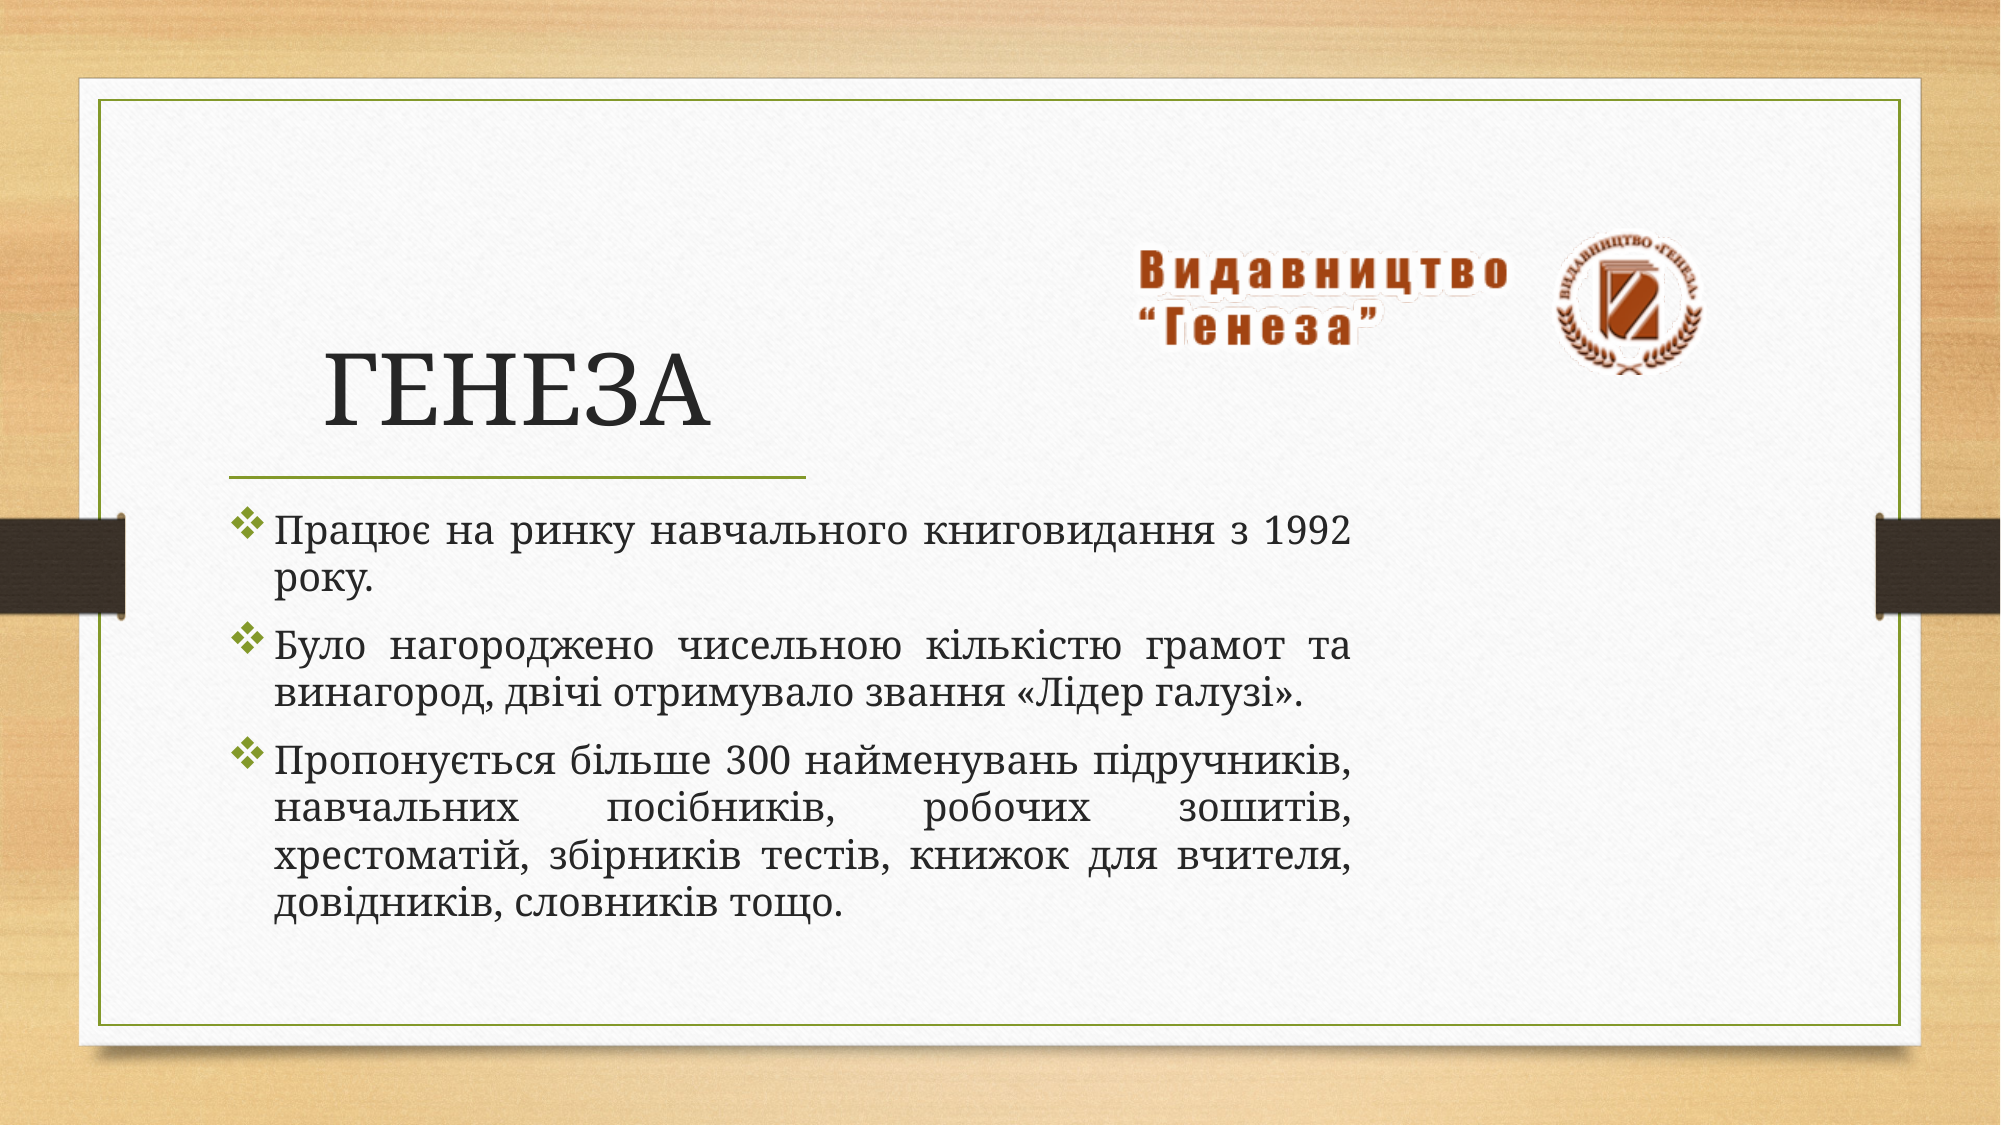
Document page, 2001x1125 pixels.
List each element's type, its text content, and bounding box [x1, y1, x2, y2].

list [1133, 227, 1744, 375]
title ГЕНЕЗА [212, 227, 823, 453]
picture [0, 0, 2001, 1125]
list Працює на ринку навчального книговидання з 1992 року. Було нагороджено чисельною кількістю грамот та винагород, двічі отримувало звання «Лідер галузі». Пропонується більше 300 найменувань підручників, навчальних посібників, робочих зошитів, хрестоматій, збірників тестів, книжок для вчителя, довідників, словників тощо. [212, 497, 1368, 965]
